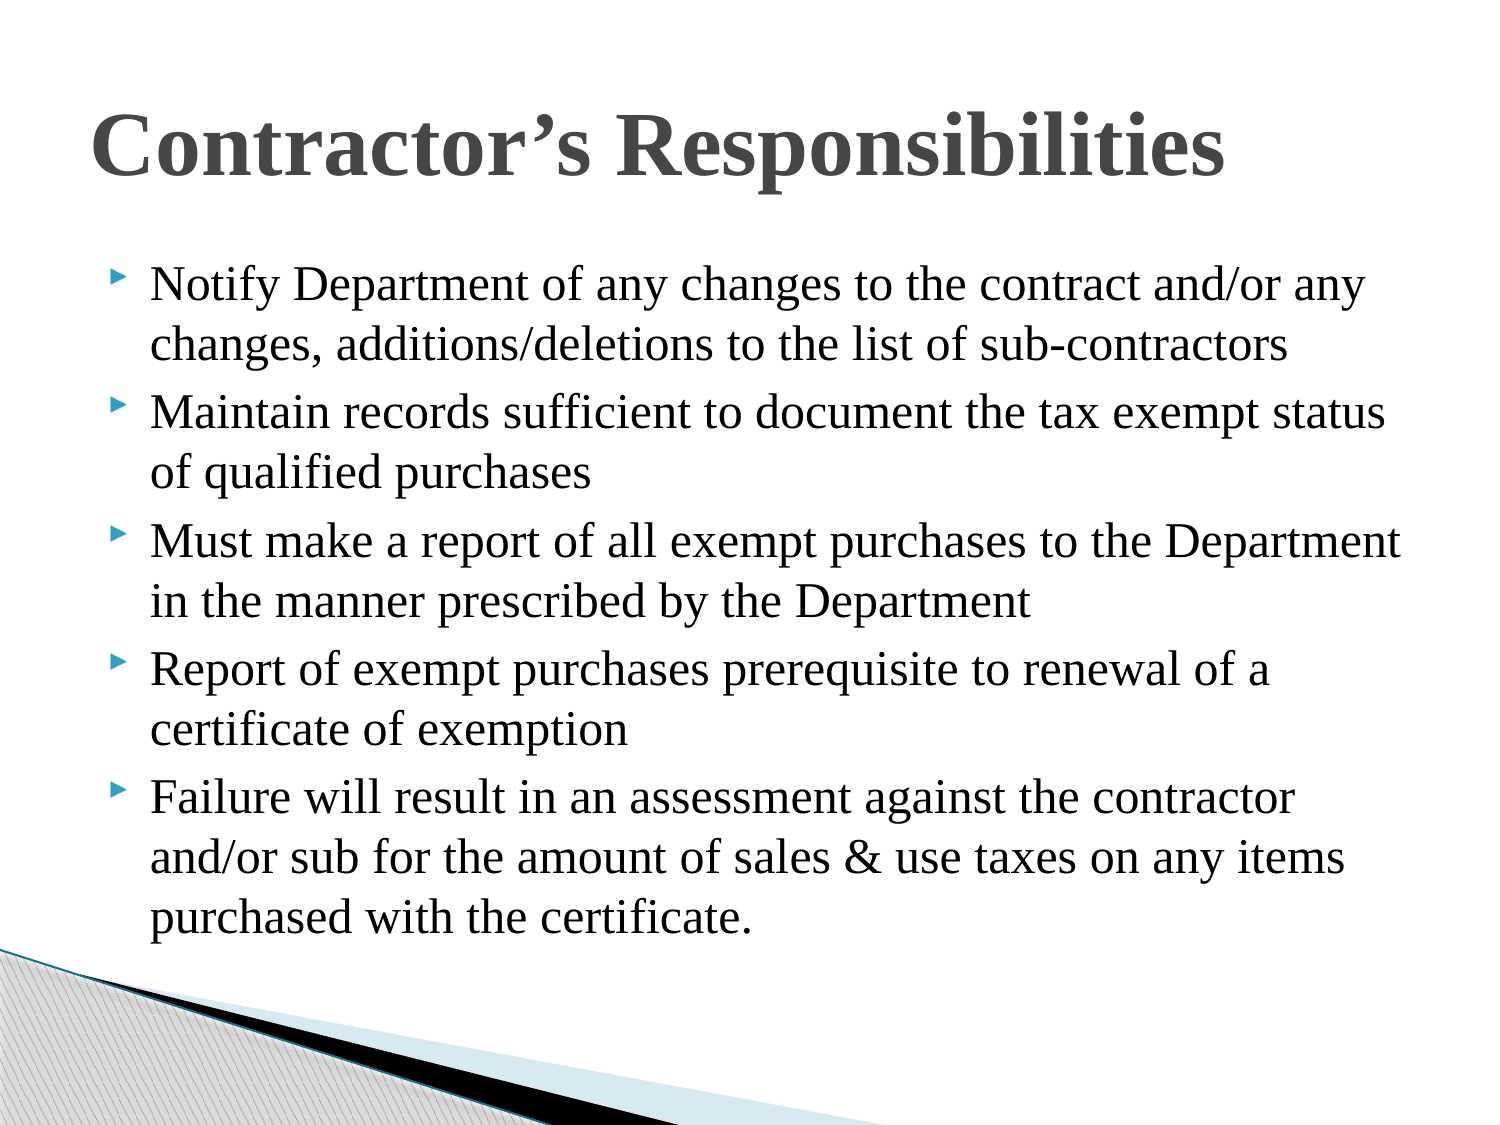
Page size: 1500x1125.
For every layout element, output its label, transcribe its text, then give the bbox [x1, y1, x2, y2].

title Contractor’s Responsibilities [75, 45, 1425, 233]
list Notify Department of any changes to the contract and/or any changes, additions/deletions to the list of sub-contractors Maintain records sufficient to document the tax exempt status of qualified purchases Must make a report of all exempt purchases to the Department in the manner prescribed by the Department Report of exempt purchases prerequisite to renewal of a certificate of exemption Failure will result in an assessment against the contractor and/or sub for the amount of sales & use taxes on any items purchased with the certificate. [75, 243, 1425, 986]
